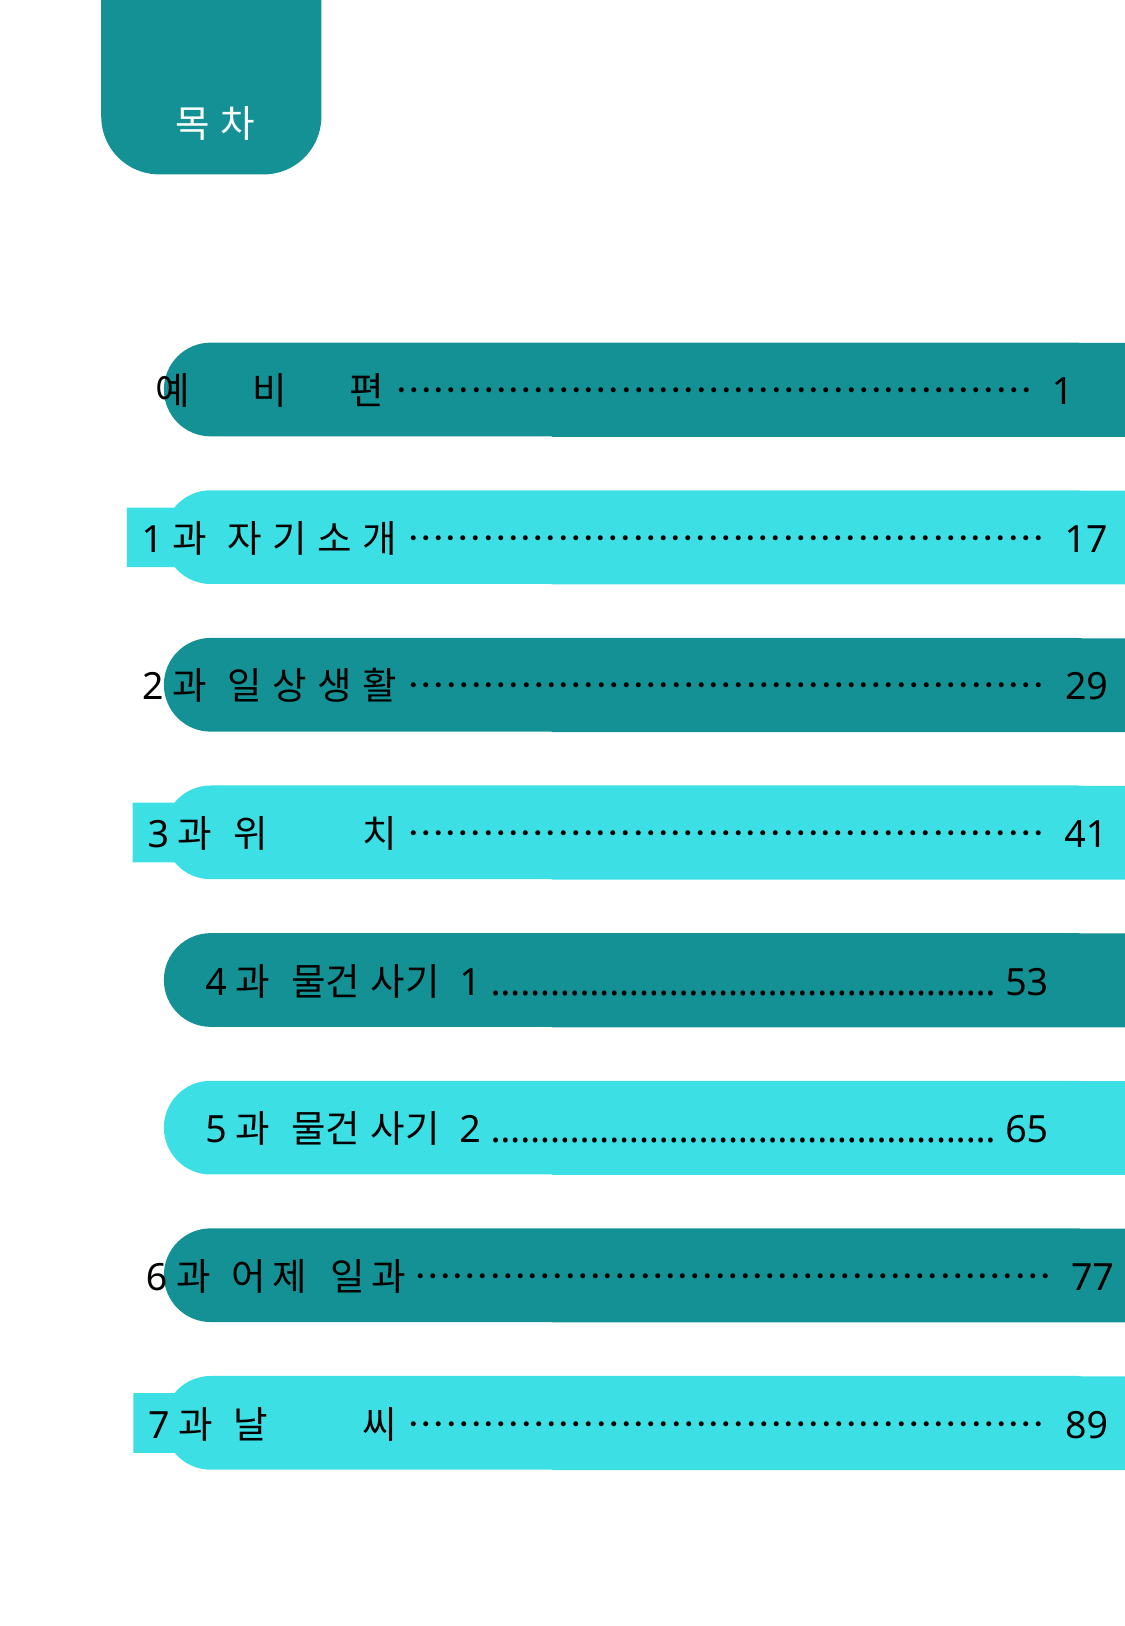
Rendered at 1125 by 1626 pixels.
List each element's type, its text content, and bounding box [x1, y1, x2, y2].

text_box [163, 342, 1125, 437]
text_box 목 차 [160, 92, 270, 153]
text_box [163, 1080, 1125, 1175]
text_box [163, 1228, 1125, 1323]
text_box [163, 490, 1125, 585]
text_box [163, 637, 1125, 733]
text_box [100, 0, 323, 176]
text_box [163, 785, 1125, 880]
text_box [163, 933, 1125, 1028]
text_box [163, 1375, 1125, 1471]
